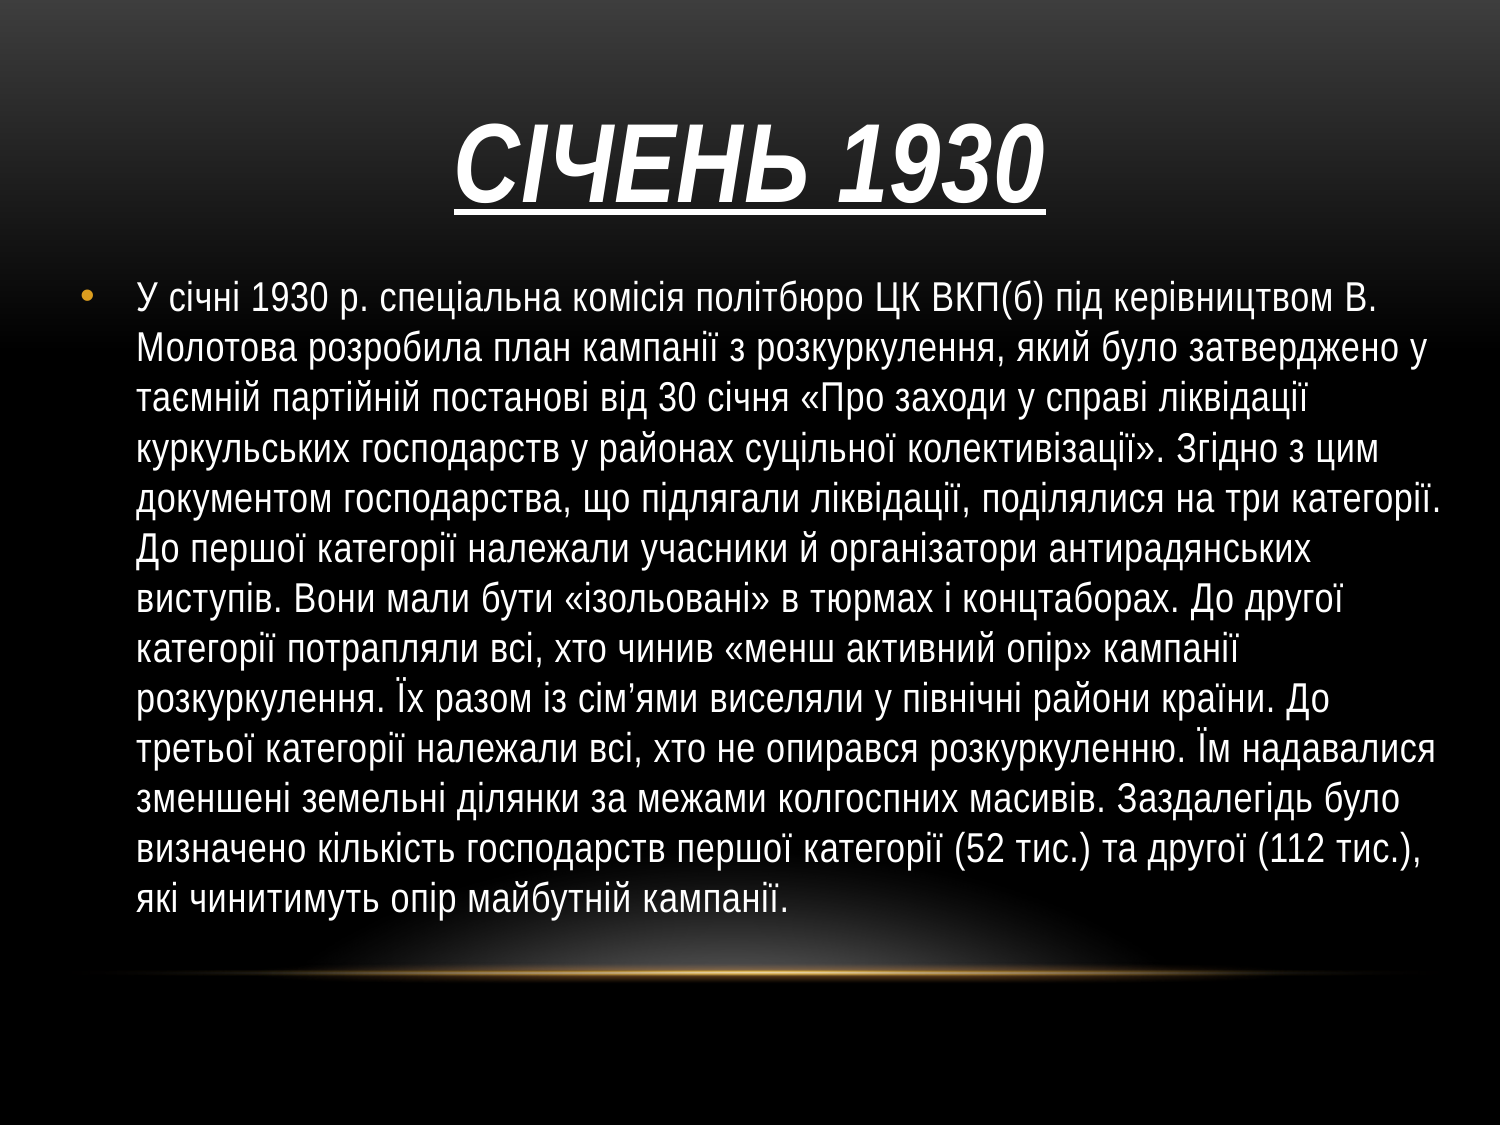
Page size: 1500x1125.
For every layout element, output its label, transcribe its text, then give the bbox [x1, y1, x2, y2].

picture [0, 0, 1500, 1125]
title Січень 1930 [99, 45, 1400, 233]
list У січні 1930 р. спеціальна комісія політбюро ЦК ВКП(б) під керівництвом В. Молотова розробила план кампанії з розкуркулення, який було затверджено у таємній партійній постанові від 30 січня «Про заходи у справі ліквідації куркульських господарств у районах суцільної колективізації». Згідно з цим документом господарства, що підлягали ліквідації, поділялися на три категорії. До першої категорії належали учасники й організатори антирадянських виступів. Вони мали бути «ізольовані» в тюрмах і концтаборах. До другої категорії потрапляли всі, хто чинив «менш активний опір» кампанії розкуркулення. Їх разом із сім’ями виселяли у північні райони країни. До третьої категорії належали всі, хто не опирався розкуркуленню. Їм надавалися зменшені земельні ділянки за межами колгоспних масивів. Заздалегідь було визначено кількість господарств першої категорії (52 тис.) та другої (112 тис.), які чинитимуть опір майбутній кампанії. [64, 262, 1459, 1106]
